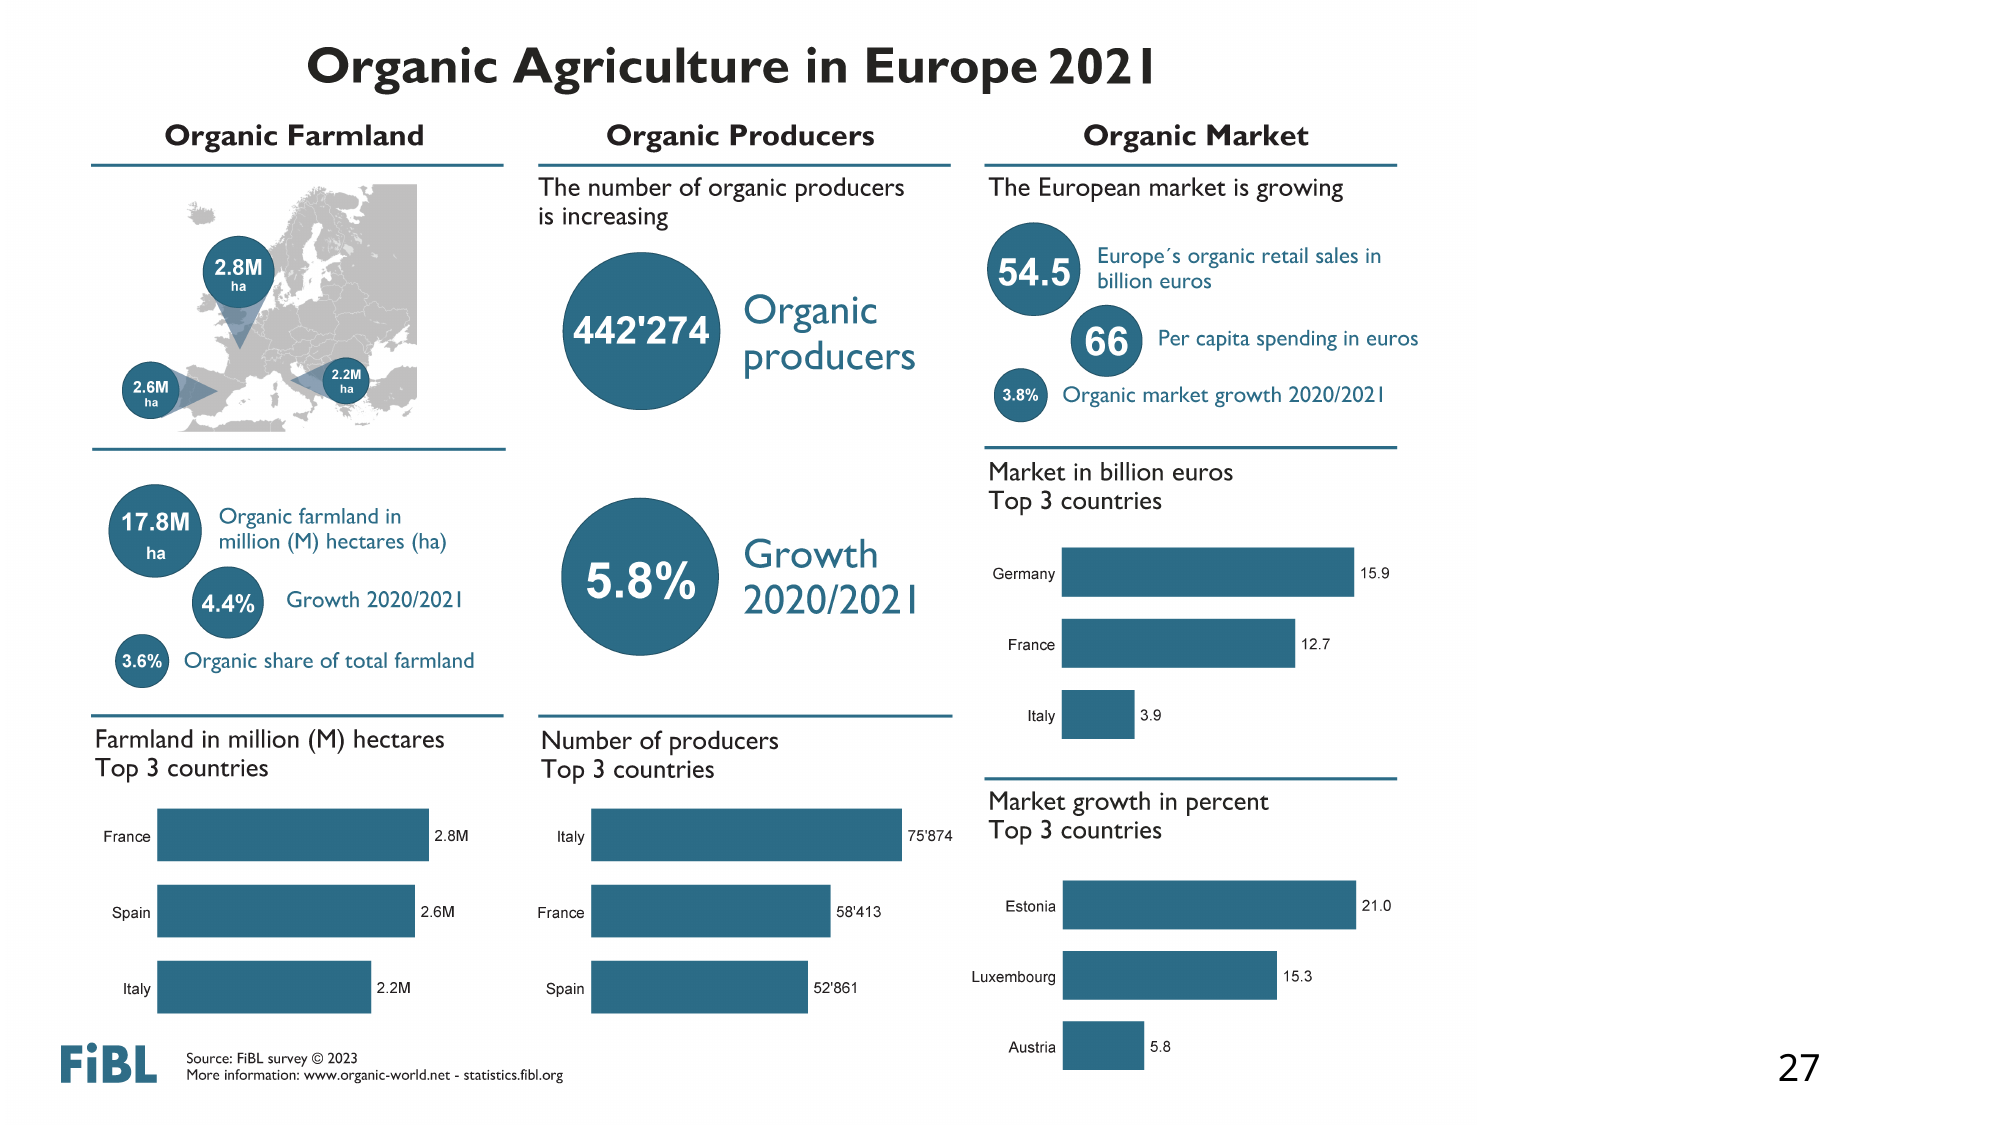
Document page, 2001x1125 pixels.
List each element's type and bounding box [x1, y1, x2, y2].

picture [5, 0, 1477, 1125]
